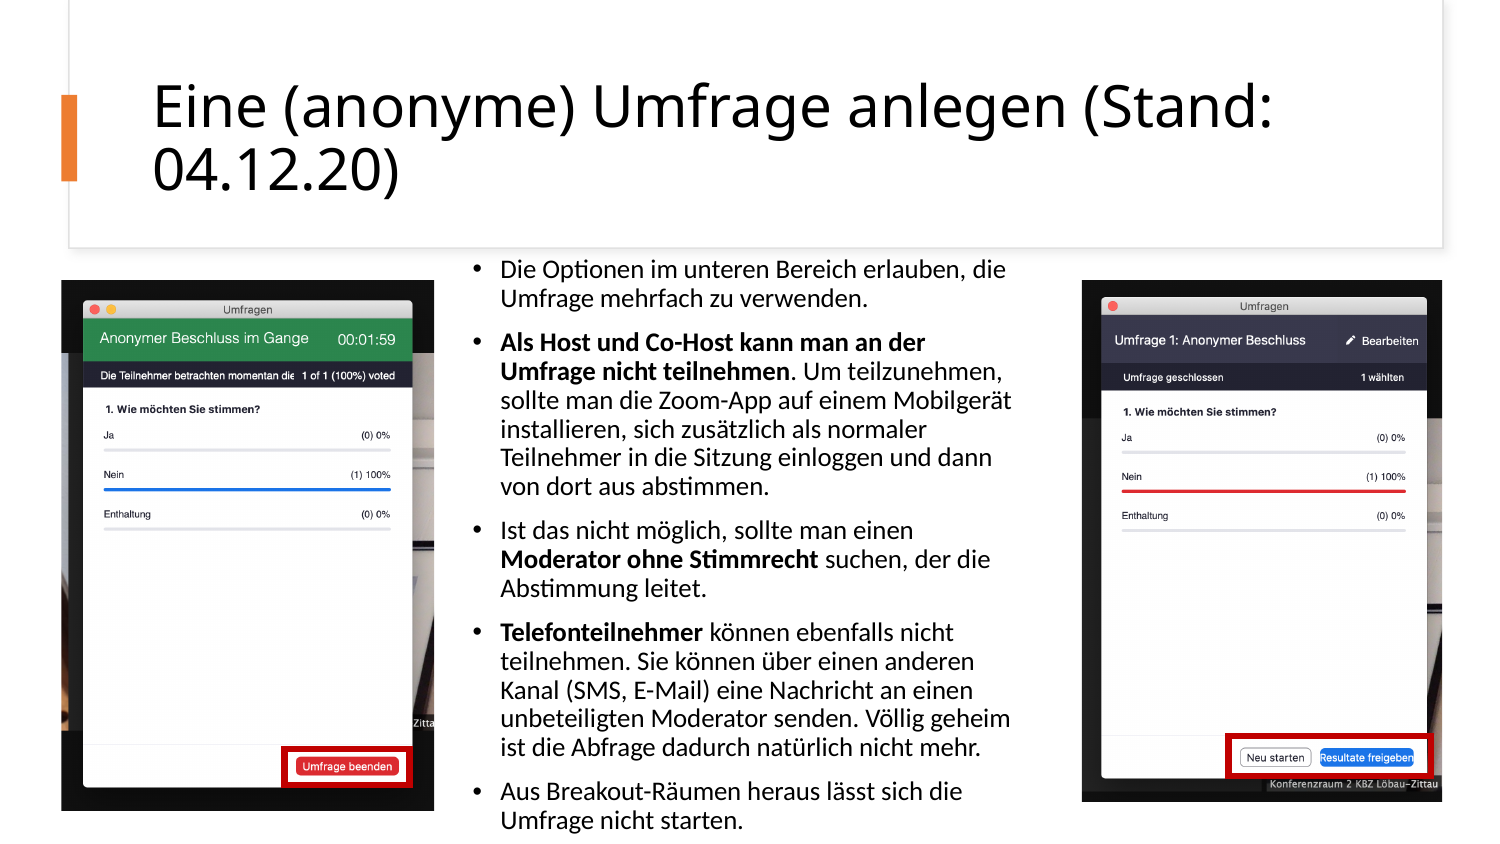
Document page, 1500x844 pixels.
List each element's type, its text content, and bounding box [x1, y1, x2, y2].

title Eine (anonyme) Umfrage anlegen (Stand: 04.12.20) [137, 67, 1389, 213]
picture [61, 280, 435, 811]
text_box [60, 94, 78, 182]
text_box [0, 0, 457, 844]
picture [1081, 280, 1443, 802]
text_box [1043, 0, 1500, 844]
text_box [69, 0, 1443, 248]
list Die Optionen im unteren Bereich erlauben, die Umfrage mehrfach zu verwenden. Als Host und Co-Host kann man an der Umfrage nicht teilnehmen. Um teilzunehmen, sollte man die Zoom-App auf einem Mobilgerät installieren, sich zusätzlich als normaler Teilnehmer in die Sitzung einloggen und dann von dort aus abstimmen. Ist das nicht möglich, sollte man einen Moderator ohne Stimmrecht suchen, der die Abstimmung leitet. Telefonteilnehmer können ebenfalls nicht teilnehmen. Sie können über einen anderen Kanal (SMS, E-Mail) eine Nachricht an einen unbeteiligten Moderator senden. Völlig geheim ist die Abfrage dadurch natürlich nicht mehr. Aus Breakout-Räumen heraus lässt sich die Umfrage nicht starten. [457, 247, 1043, 844]
